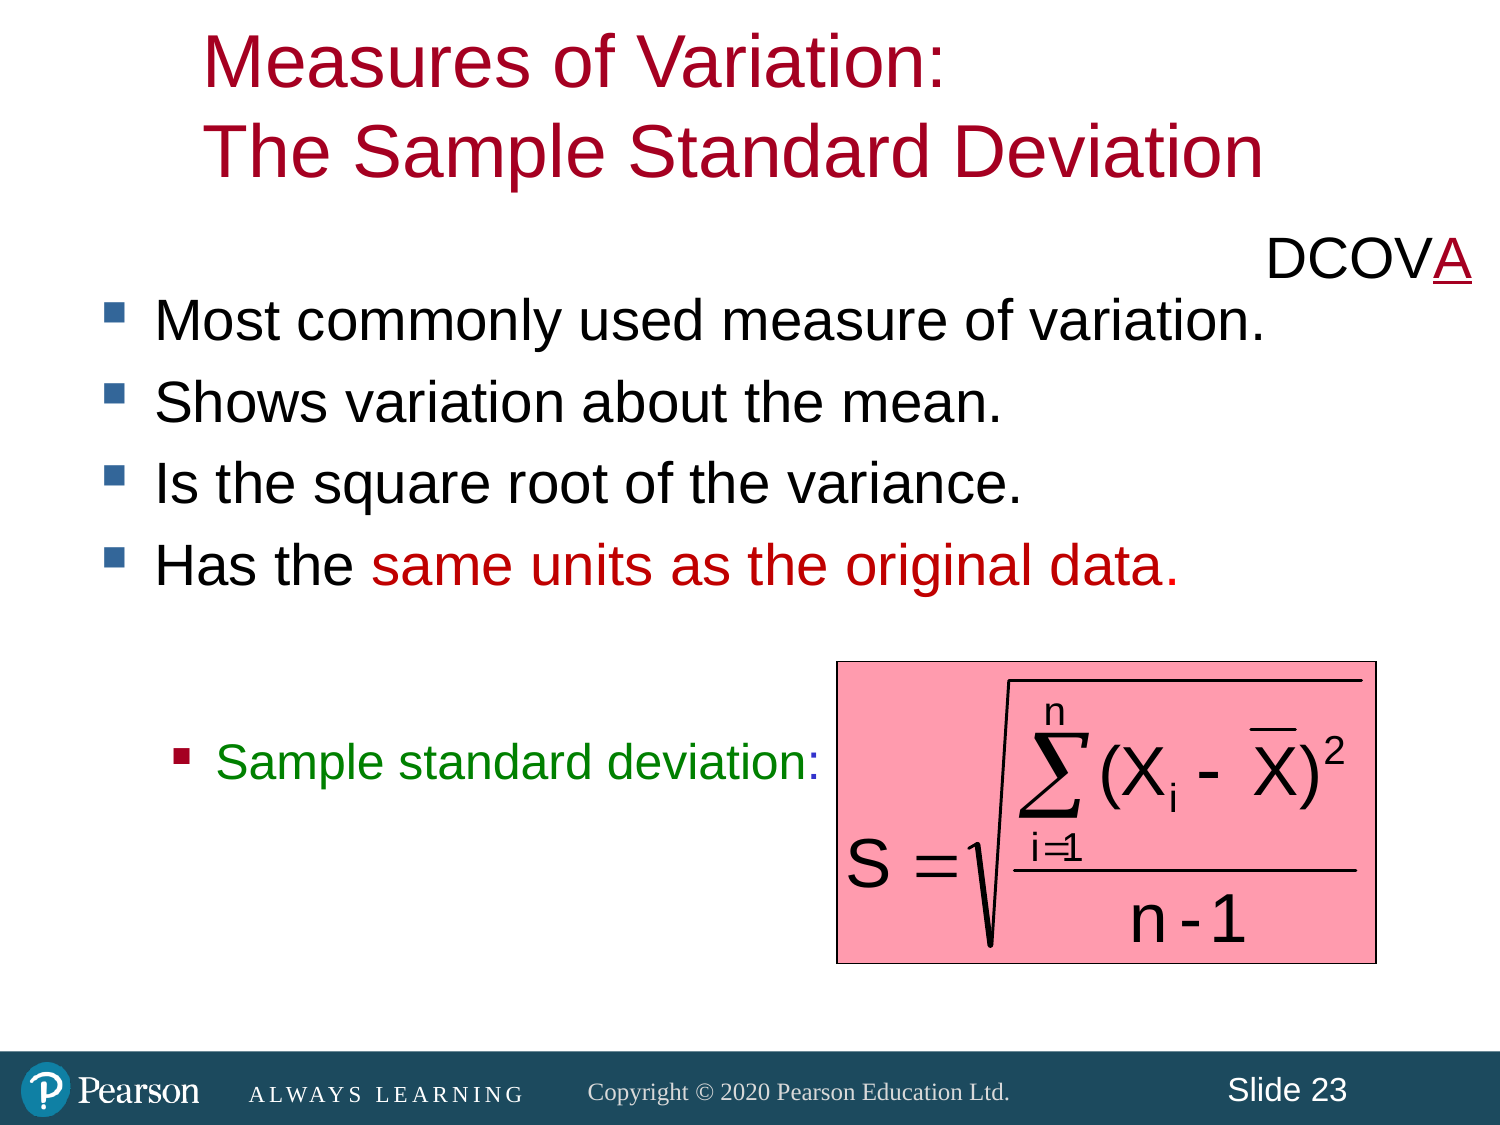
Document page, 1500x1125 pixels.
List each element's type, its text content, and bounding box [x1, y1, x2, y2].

title Measures of Variation: The Sample Standard Deviation [188, 37, 1400, 200]
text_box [837, 662, 1376, 964]
list Most commonly used measure of variation. Shows variation about the mean. Is the square root of the variance. Has the same units as the original data. Sample standard deviation: [87, 275, 1463, 1019]
picture [21, 1062, 199, 1117]
text_box DCOVA [1250, 212, 1487, 298]
